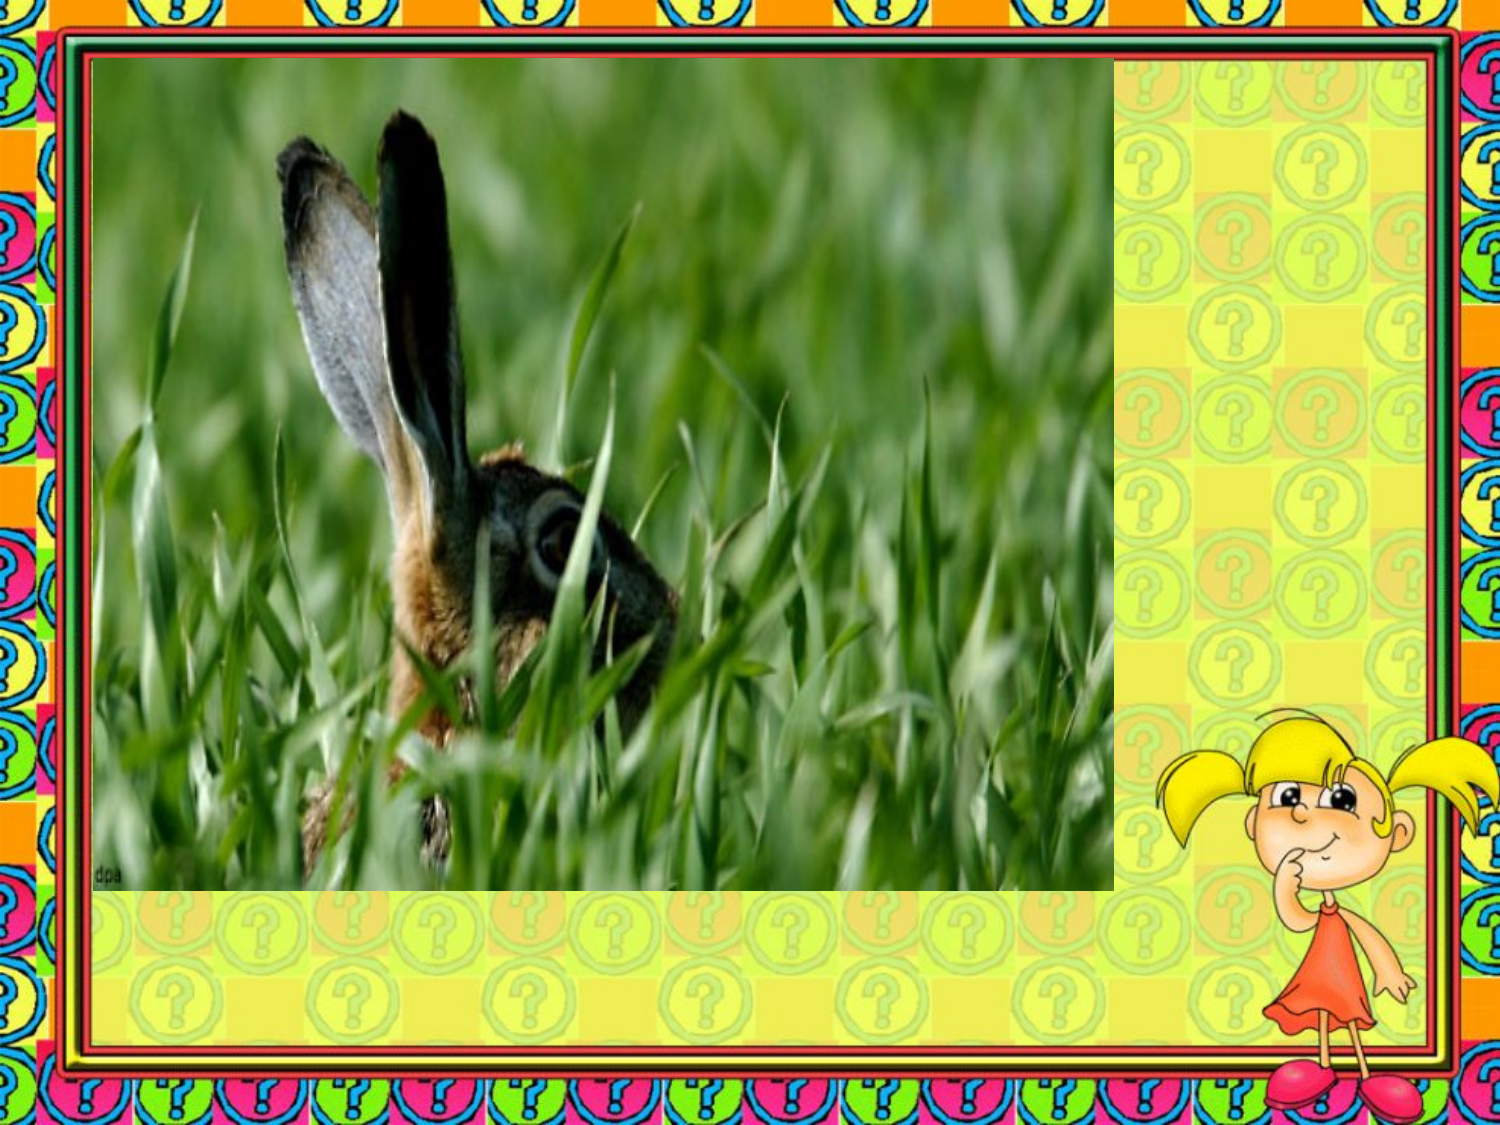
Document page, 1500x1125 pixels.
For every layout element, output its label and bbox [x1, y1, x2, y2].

picture [0, 647, 9, 665]
picture [0, 0, 1500, 1125]
picture [0, 310, 10, 327]
picture [0, 217, 7, 236]
picture [0, 738, 9, 754]
picture [0, 66, 9, 80]
list [93, 58, 1114, 891]
